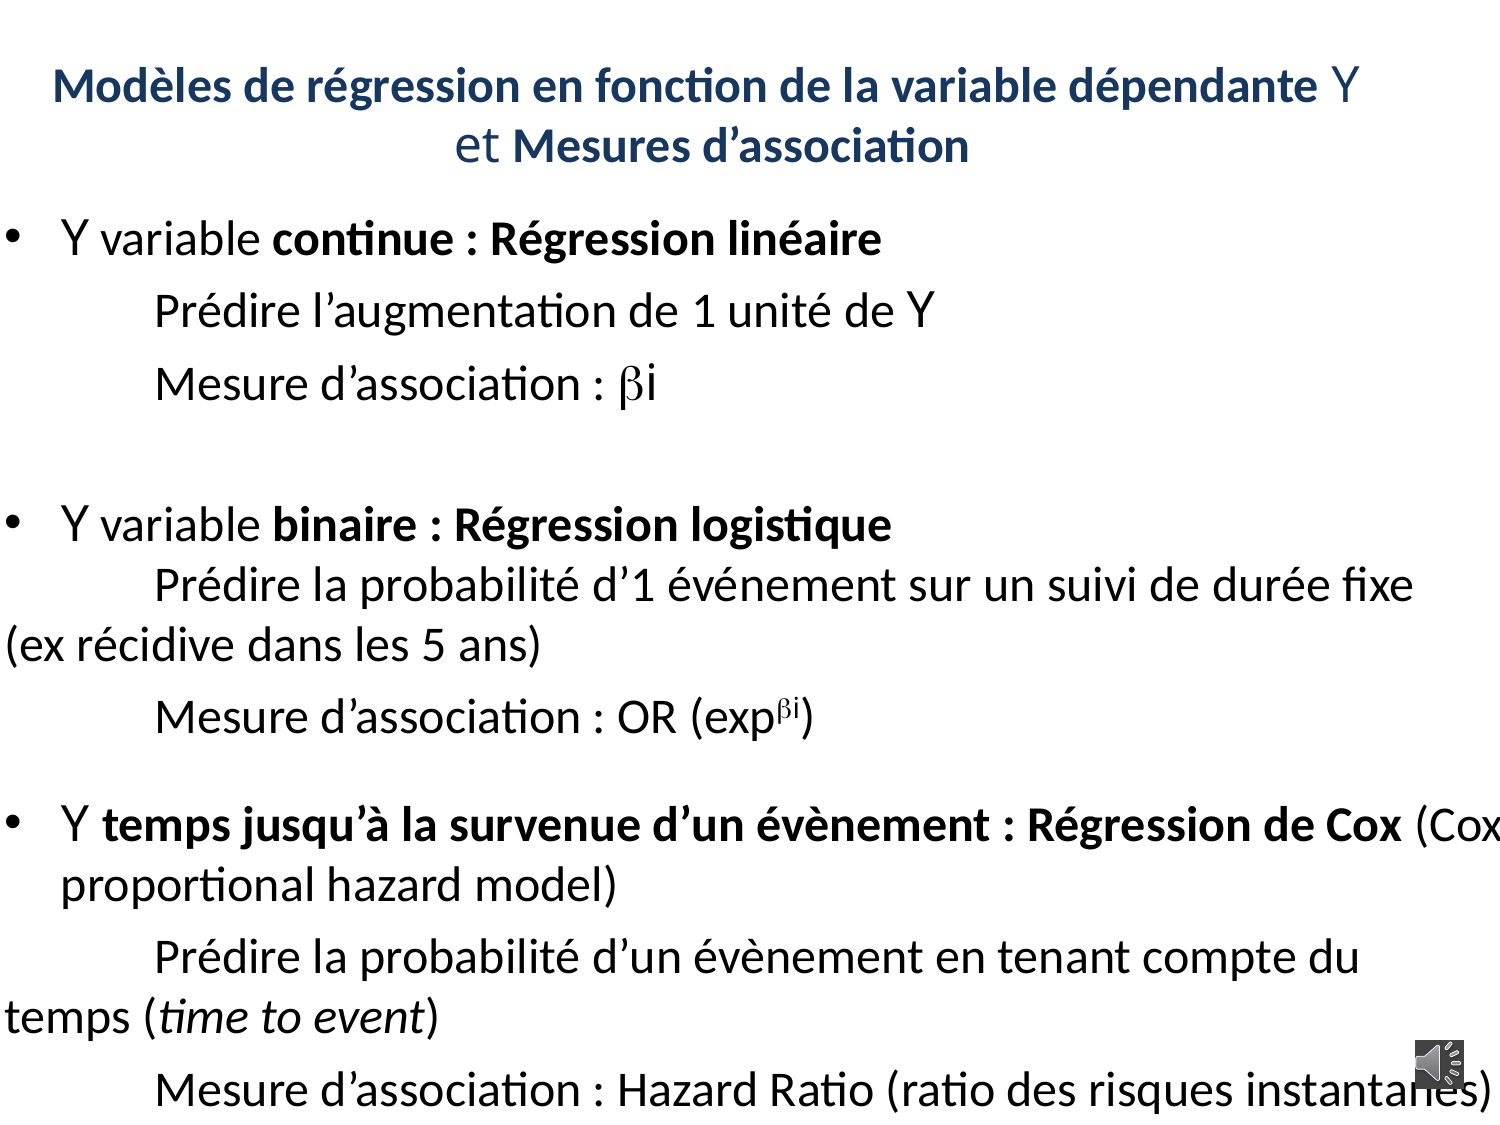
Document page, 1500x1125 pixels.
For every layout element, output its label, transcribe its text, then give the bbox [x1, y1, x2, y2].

picture [1414, 1039, 1465, 1090]
list Y variable continue : Régression linéaire Prédire l’augmentation de 1 unité de Y Mesure d’association : i Y variable binaire : Régression logistique Prédire la probabilité d’1 événement sur un suivi de durée fixe (ex récidive dans les 5 ans) Mesure d’association : OR (expi) Y temps jusqu’à la survenue d’un évènement : Régression de Cox (Cox proportional hazard model) Prédire la probabilité d’un évènement en tenant compte du temps (time to event) Mesure d’association : Hazard Ratio (ratio des risques instantanés) [0, 197, 1500, 1125]
title Modèles de régression en fonction de la variable dépendante Y et Mesures d’association [0, 19, 1425, 197]
